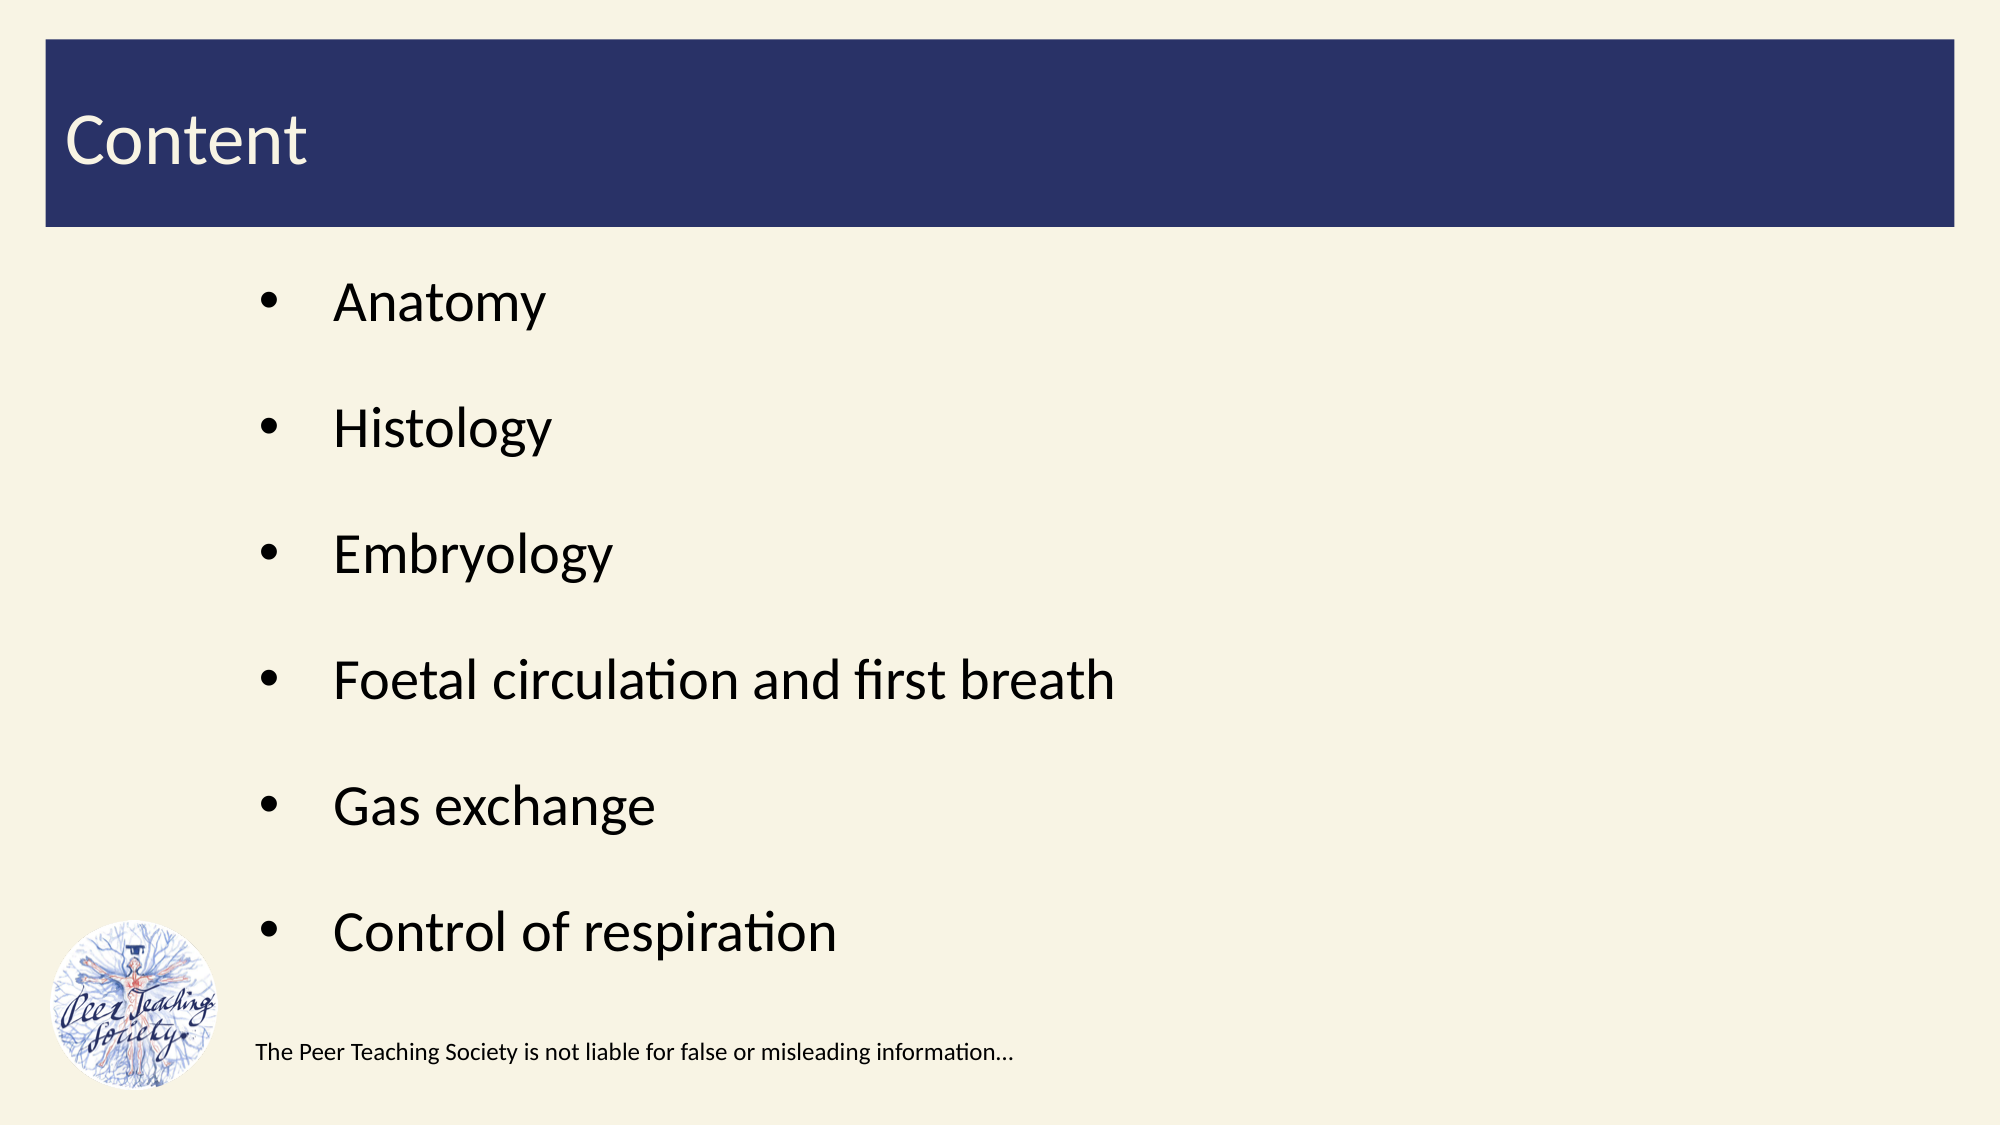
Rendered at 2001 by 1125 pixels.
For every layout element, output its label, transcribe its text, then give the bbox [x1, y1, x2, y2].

text_box The Peer Teaching Society is not liable for false or misleading information… [240, 1028, 1072, 1074]
picture [49, 920, 218, 1090]
text_box [45, 39, 1955, 227]
text_box Content [50, 82, 820, 188]
list Anatomy Histology Embryology Foetal circulation and first breath Gas exchange Control of respiration [187, 256, 1215, 999]
